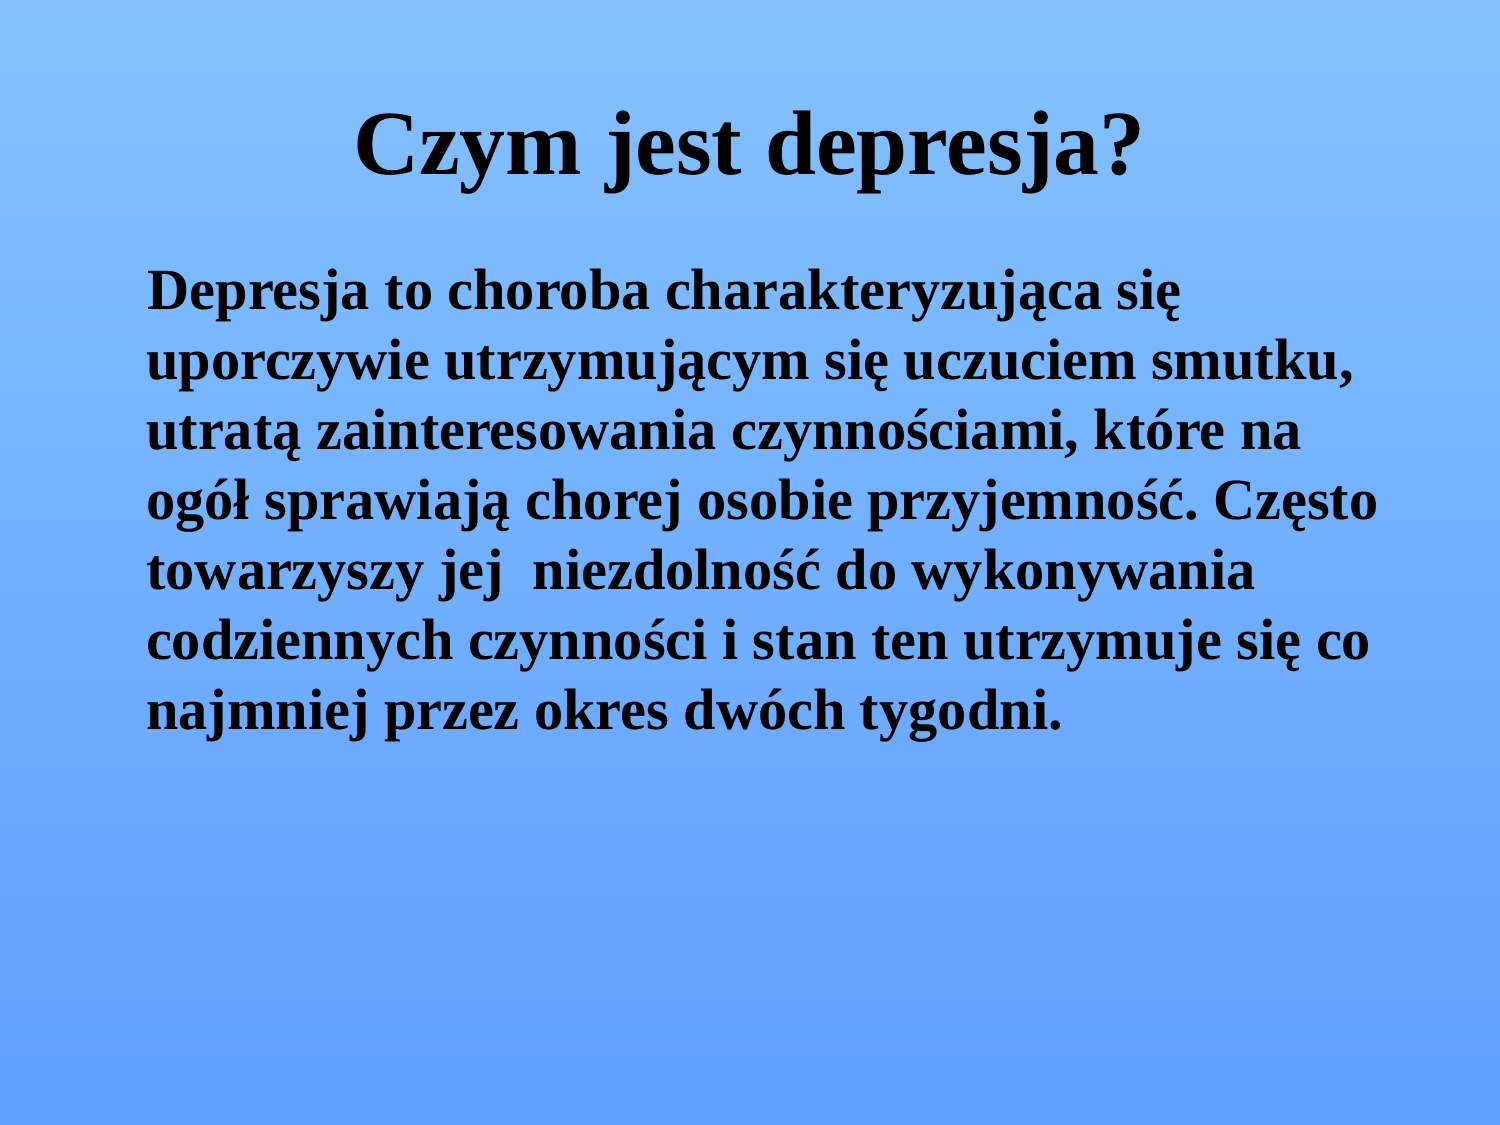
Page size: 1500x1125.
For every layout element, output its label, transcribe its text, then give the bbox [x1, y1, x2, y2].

list Depresja to choroba charakteryzująca się uporczywie utrzymującym się uczuciem smutku, utratą zainteresowania czynnościami, które na ogół sprawiają chorej osobie przyjemność. Często towarzyszy jej niezdolność do wykonywania codziennych czynności i stan ten utrzymuje się co najmniej przez okres dwóch tygodni. [75, 243, 1425, 1005]
title Czym jest depresja? [75, 45, 1425, 232]
